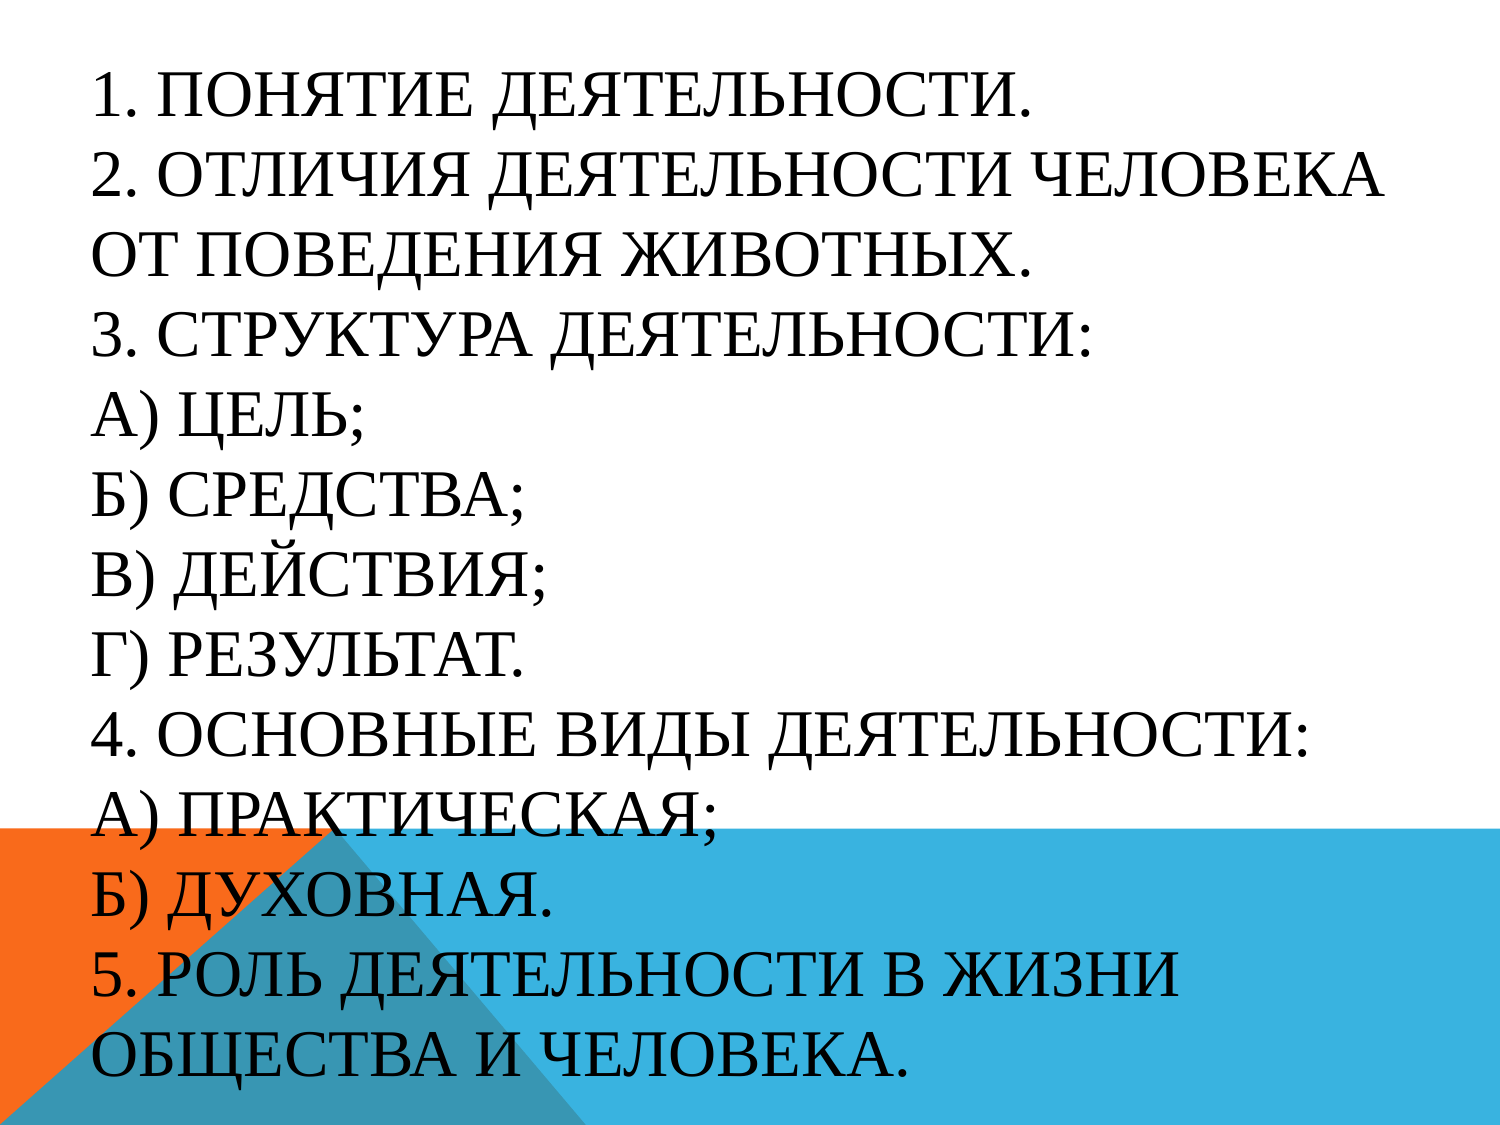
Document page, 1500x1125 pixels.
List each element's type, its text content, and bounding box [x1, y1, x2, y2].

title 1. Понятие деятельности. 2. Отличия деятельности человека от поведения животных. 3. Структура деятельности: а) цель; б) средства; в) действия; г) результат. 4. Основные виды деятельности: а) практическая; б) духовная. 5. Роль деятельности в жизни общества и человека. [75, 45, 1425, 1094]
